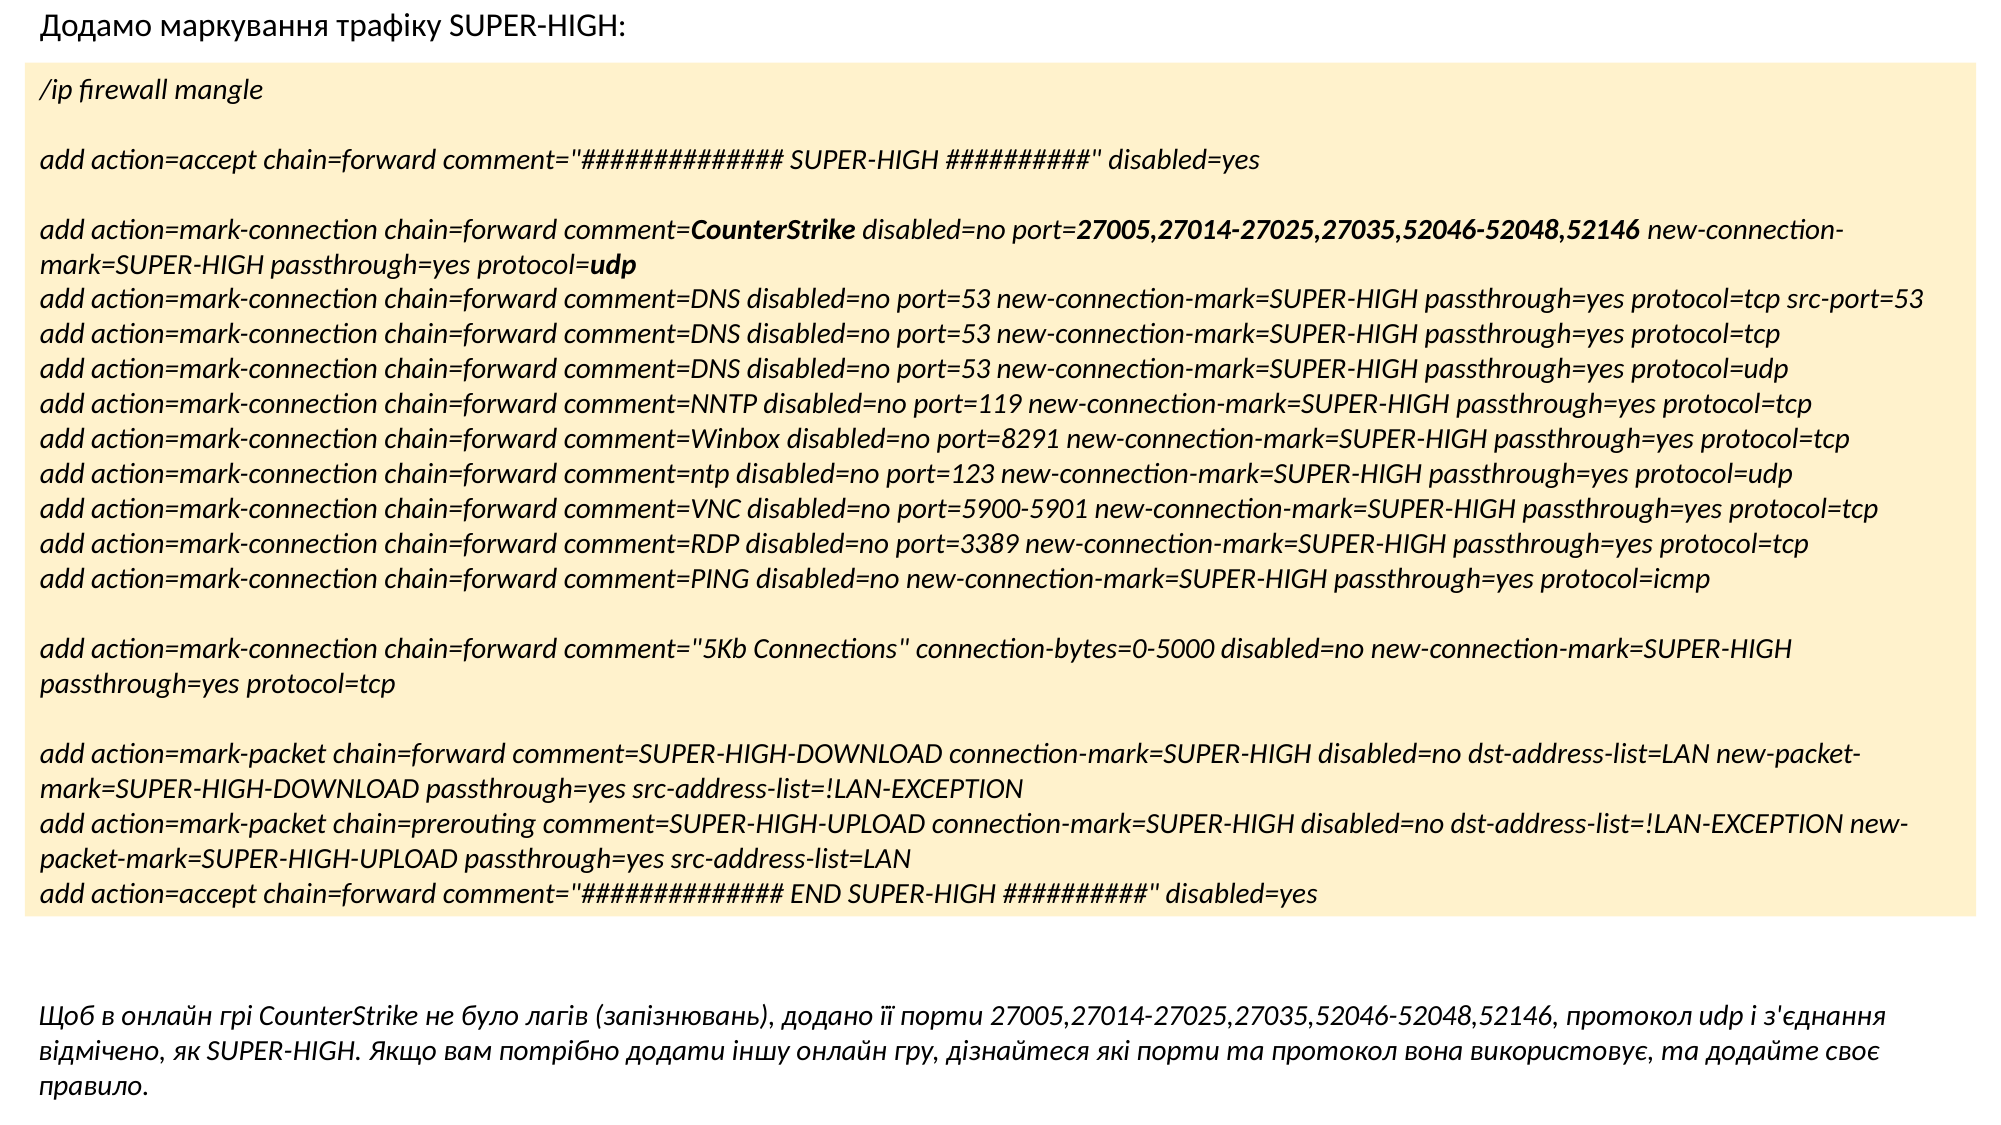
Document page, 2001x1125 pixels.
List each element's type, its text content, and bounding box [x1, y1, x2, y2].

text_box Щоб в онлайн грі CounterStrike не було лагів (запізнювань), додано її порти 27005,27014-27025,27035,52046-52048,52146, протокол udp і з'єднання відмічено, як SUPER-HIGH. Якщо вам потрібно додати іншу онлайн гру, дізнайтеся які порти та протокол вона використовує, та додайте своє правило. [23, 988, 1977, 1109]
text_box /ip firewall mangle add action=accept chain=forward comment="############## SUPER-HIGH ##########" disabled=yes add action=mark-connection chain=forward comment=CounterStrike disabled=no port=27005,27014-27025,27035,52046-52048,52146 new-connection-mark=SUPER-HIGH passthrough=yes protocol=udp add action=mark-connection chain=forward comment=DNS disabled=no port=53 new-connection-mark=SUPER-HIGH passthrough=yes protocol=tcp src-port=53 add action=mark-connection chain=forward comment=DNS disabled=no port=53 new-connection-mark=SUPER-HIGH passthrough=yes protocol=tcp add action=mark-connection chain=forward comment=DNS disabled=no port=53 new-connection-mark=SUPER-HIGH passthrough=yes protocol=udp add action=mark-connection chain=forward comment=NNTP disabled=no port=119 new-connection-mark=SUPER-HIGH passthrough=yes protocol=tcp add action=mark-connection chain=forward comment=Winbox disabled=no port=8291 new-connection-mark=SUPER-HIGH passthrough=yes protocol=tcp add action=mark-connection chain=forward comment=ntp disabled=no port=123 new-connection-mark=SUPER-HIGH passthrough=yes protocol=udp add action=mark-connection chain=forward comment=VNC disabled=no port=5900-5901 new-connection-mark=SUPER-HIGH passthrough=yes protocol=tcp add action=mark-connection chain=forward comment=RDP disabled=no port=3389 new-connection-mark=SUPER-HIGH passthrough=yes protocol=tcp add action=mark-connection chain=forward comment=PING disabled=no new-connection-mark=SUPER-HIGH passthrough=yes protocol=icmp add action=mark-connection chain=forward comment="5Kb Connections" connection-bytes=0-5000 disabled=no new-connection-mark=SUPER-HIGH passthrough=yes protocol=tcp add action=mark-packet chain=forward comment=SUPER-HIGH-DOWNLOAD connection-mark=SUPER-HIGH disabled=no dst-address-list=LAN new-packet-mark=SUPER-HIGH-DOWNLOAD passthrough=yes src-address-list=!LAN-EXCEPTION add action=mark-packet chain=prerouting comment=SUPER-HIGH-UPLOAD connection-mark=SUPER-HIGH disabled=no dst-address-list=!LAN-EXCEPTION new-packet-mark=SUPER-HIGH-UPLOAD passthrough=yes src-address-list=LAN add action=accept chain=forward comment="############## END SUPER-HIGH ##########" disabled=yes [24, 62, 1977, 917]
list Додамо маркування трафіку SUPER-HIGH: [25, 0, 2000, 1033]
